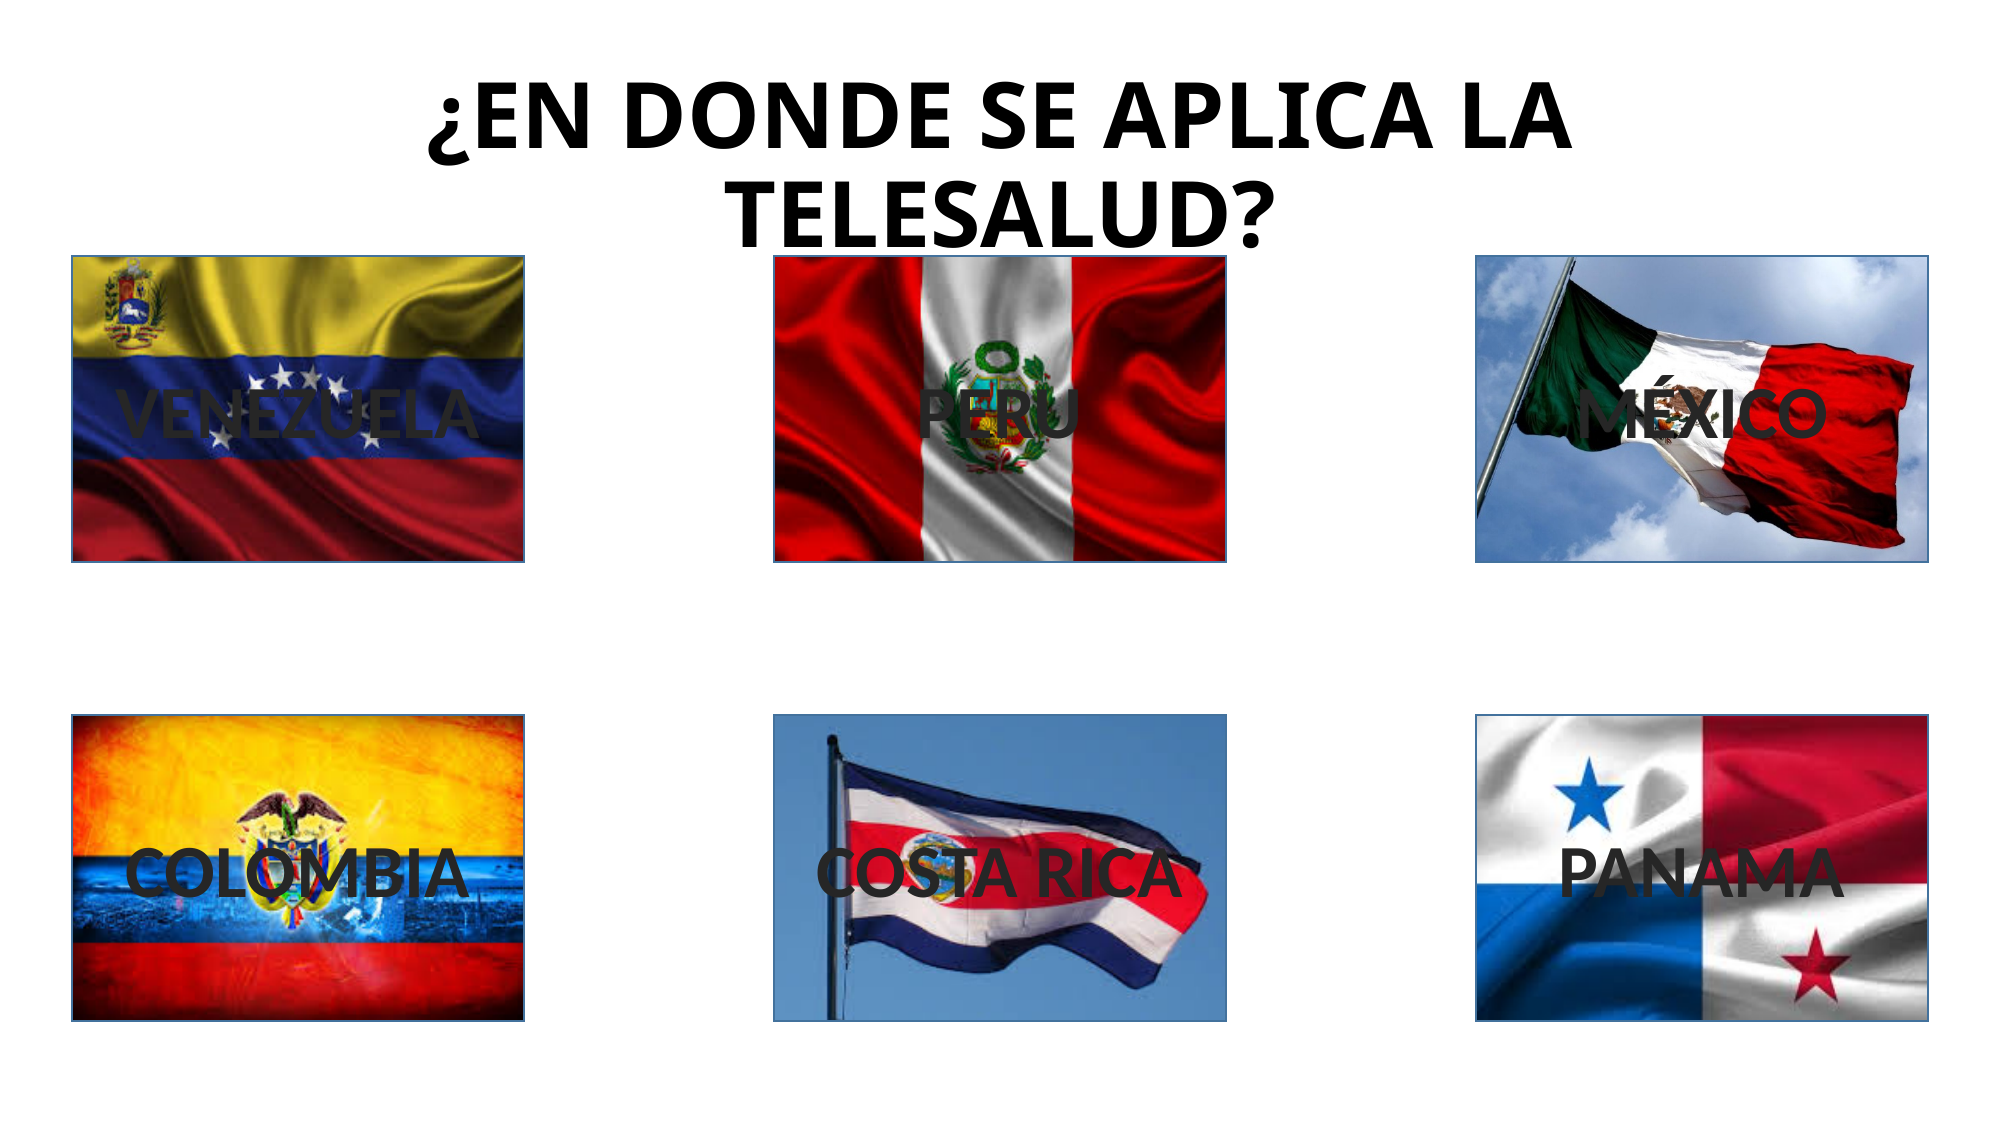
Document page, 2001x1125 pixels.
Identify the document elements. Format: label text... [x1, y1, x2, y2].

text_box PANAMA [1475, 714, 1929, 1022]
title ¿EN DONDE SE APLICA LA TELESALUD? [137, 59, 1863, 278]
text_box COLOMBIA [71, 714, 525, 1022]
text_box COSTA RICA [773, 714, 1227, 1022]
text_box MÉXICO [1475, 255, 1929, 563]
text_box PERU [773, 255, 1227, 563]
text_box VENEZUELA [71, 255, 525, 563]
